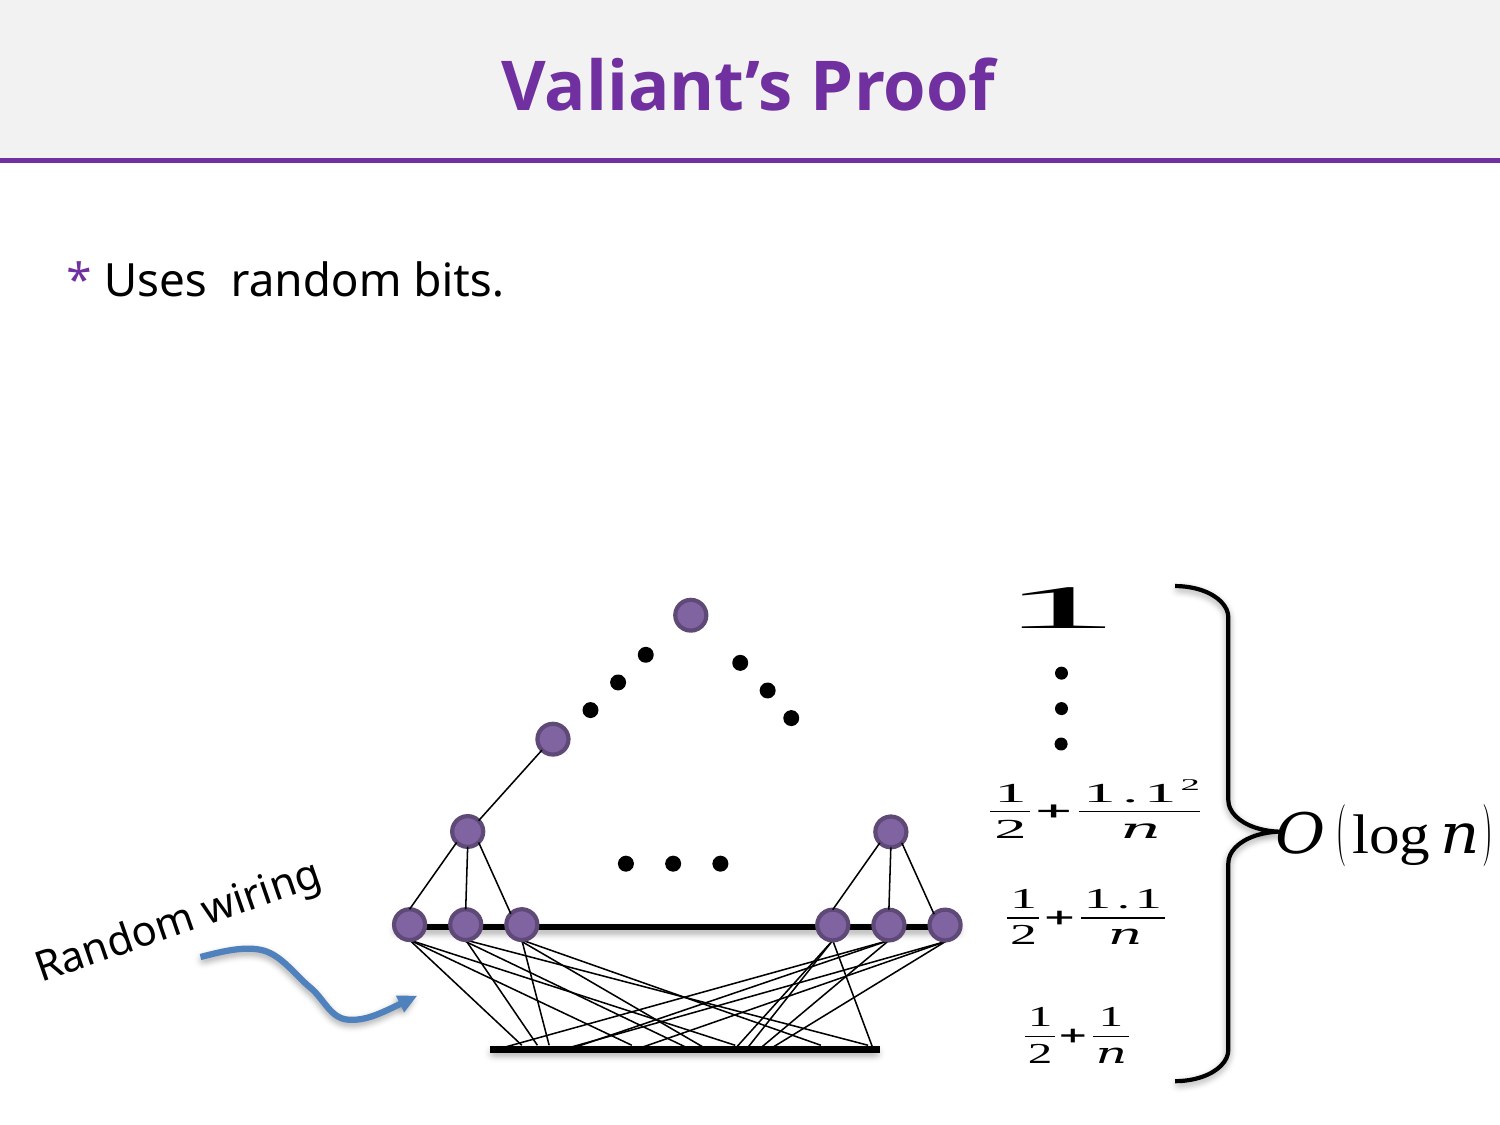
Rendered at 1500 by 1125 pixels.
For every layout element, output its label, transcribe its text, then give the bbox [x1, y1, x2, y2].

text_box Random wiring [5, 831, 351, 1012]
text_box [409, 949, 946, 1050]
text_box [199, 945, 404, 1023]
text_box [1001, 573, 1120, 749]
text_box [1174, 585, 1495, 1082]
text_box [409, 599, 935, 915]
text_box Valiant’s Proof [0, 0, 1500, 177]
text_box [393, 909, 962, 941]
